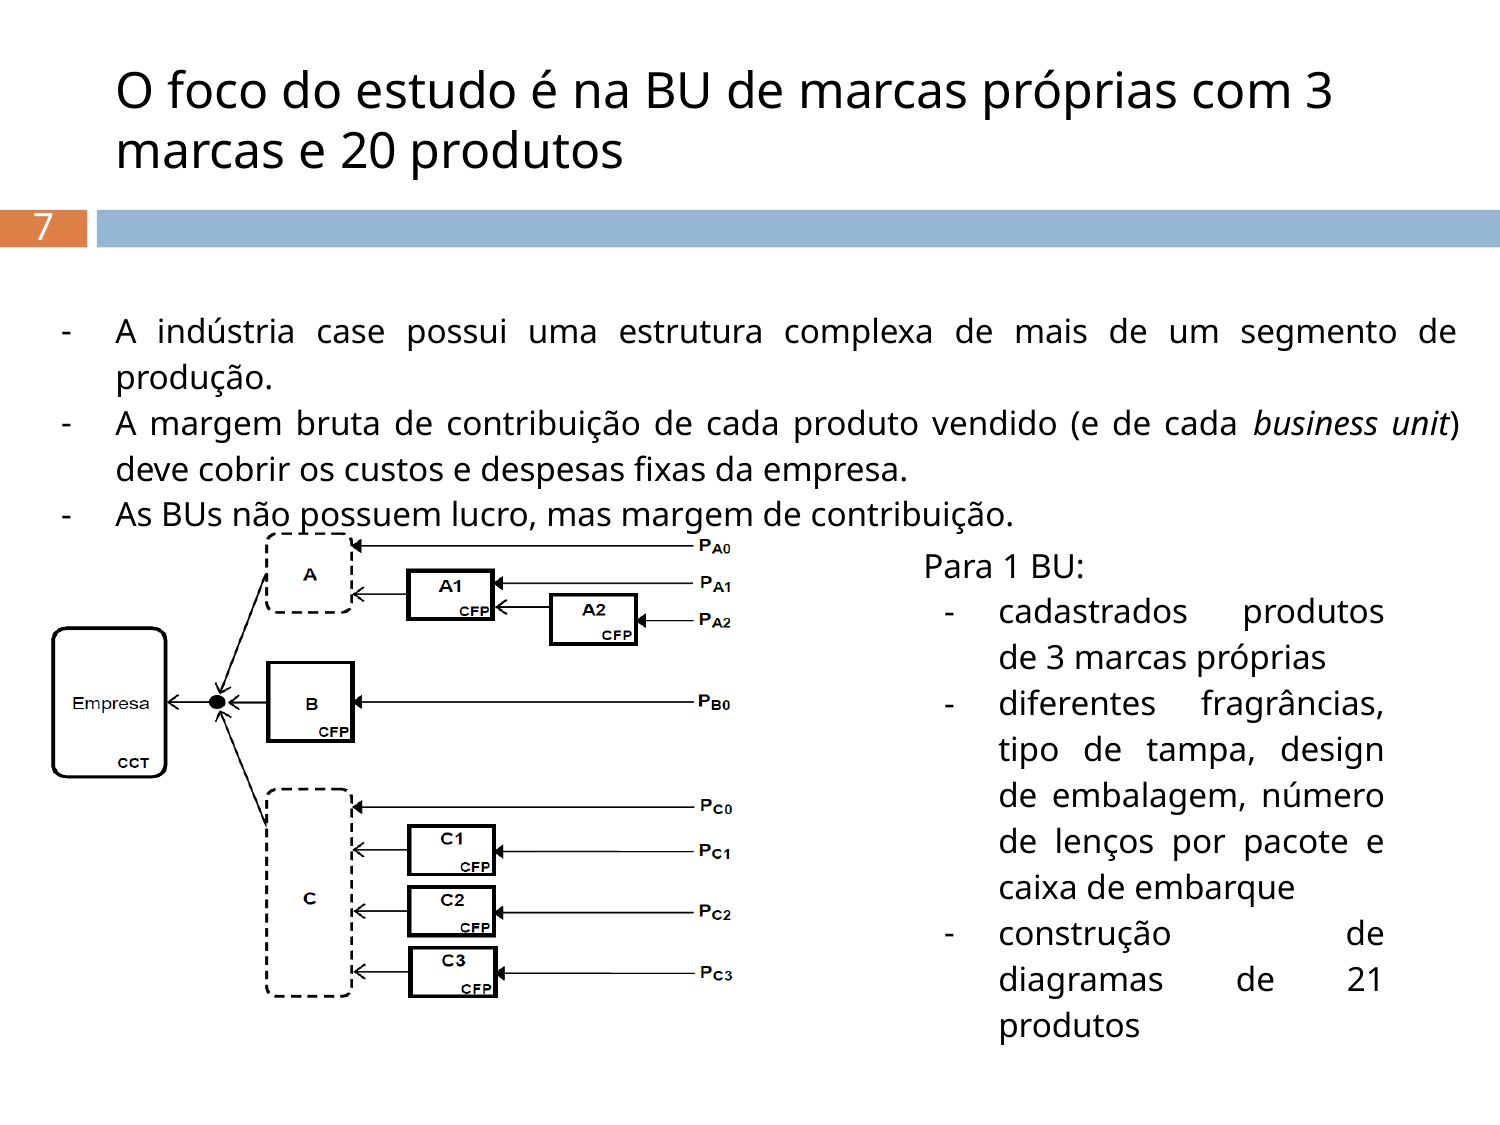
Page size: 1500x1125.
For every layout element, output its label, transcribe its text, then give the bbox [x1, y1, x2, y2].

picture [47, 523, 740, 1003]
text_box Para 1 BU: cadastrados produtos de 3 marcas próprias diferentes fragrâncias, tipo de tampa, design de embalagem, número de lenços por pacote e caixa de embarque construção de diagramas de 21 produtos [908, 523, 1401, 1016]
text_box A indústria case possui uma estrutura complexa de mais de um segmento de produção. A margem bruta de contribuição de cada produto vendido (e de cada business unit) deve cobrir os custos e despesas fixas da empresa. As BUs não possuem lucro, mas margem de contribuição. [25, 289, 1475, 782]
text_box 7 [0, 208, 88, 249]
title O foco do estudo é na BU de marcas próprias com 3 marcas e 20 produtos [100, 37, 1438, 200]
